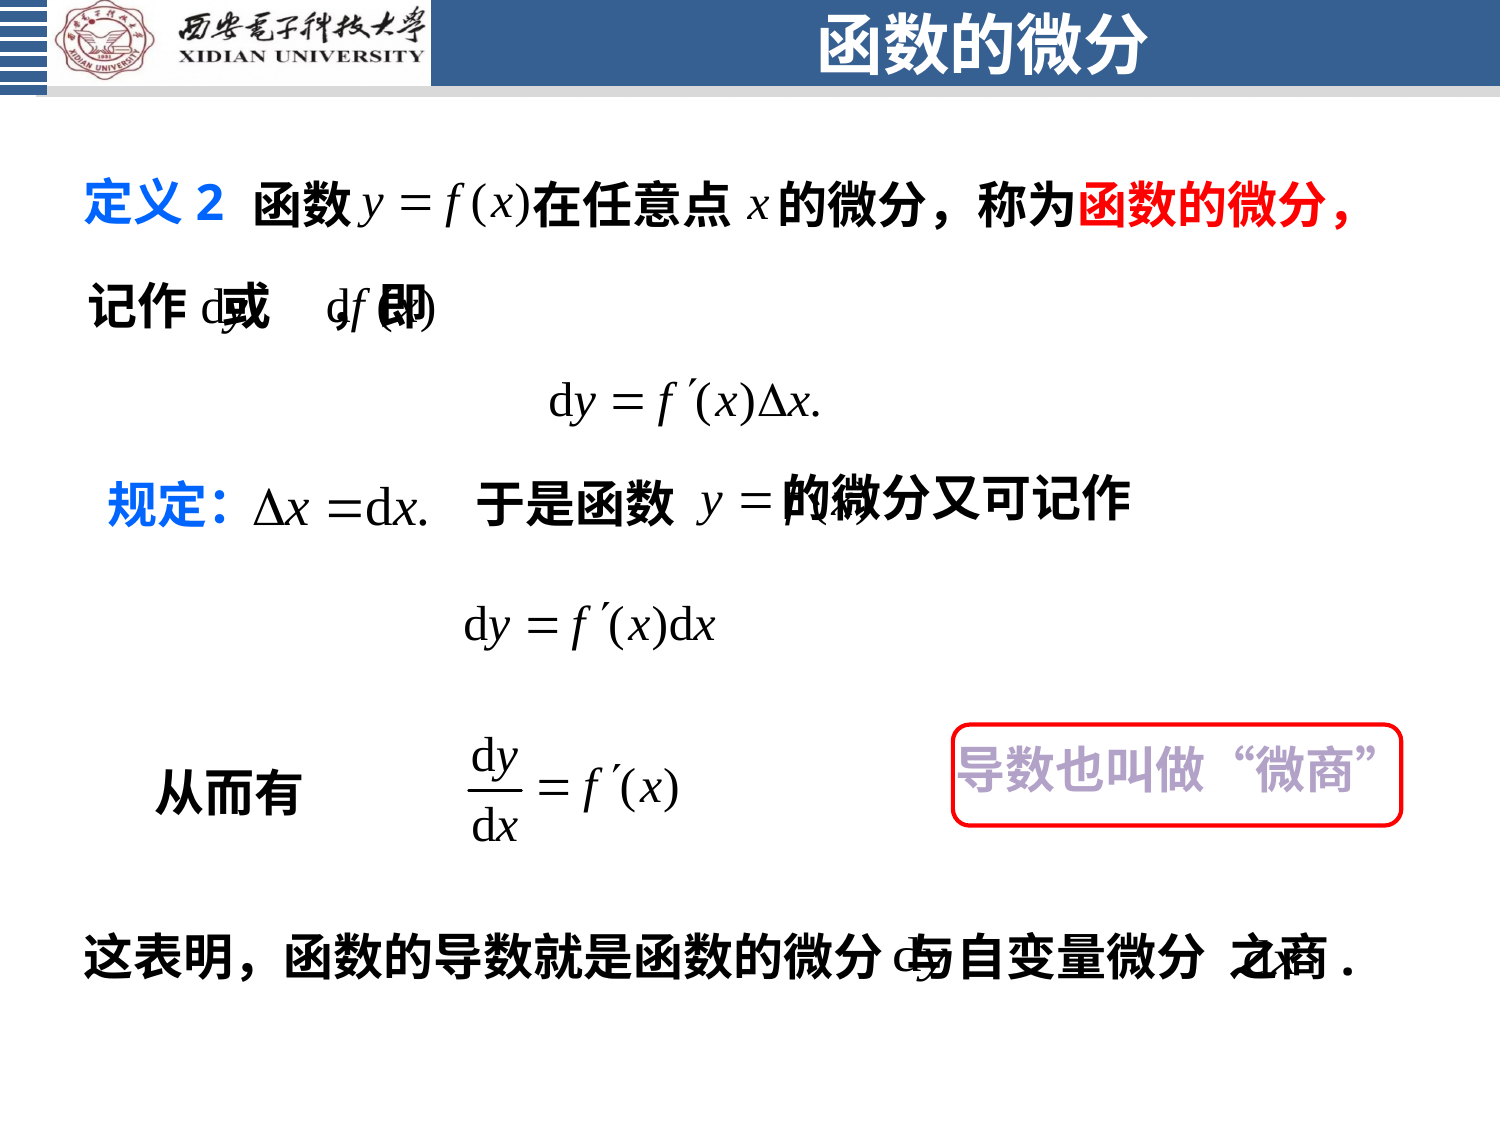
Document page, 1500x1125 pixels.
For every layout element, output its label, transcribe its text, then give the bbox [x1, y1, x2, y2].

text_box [92, 466, 432, 543]
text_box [460, 458, 1306, 541]
title 函数的微分 [460, 0, 1500, 98]
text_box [464, 728, 685, 849]
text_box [460, 599, 721, 658]
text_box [545, 375, 824, 434]
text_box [920, 718, 1435, 826]
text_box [237, 166, 1402, 243]
picture [47, 0, 430, 85]
text_box 定义2 [68, 162, 351, 238]
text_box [68, 917, 1459, 994]
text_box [72, 266, 617, 344]
text_box 从而有 [139, 754, 354, 830]
